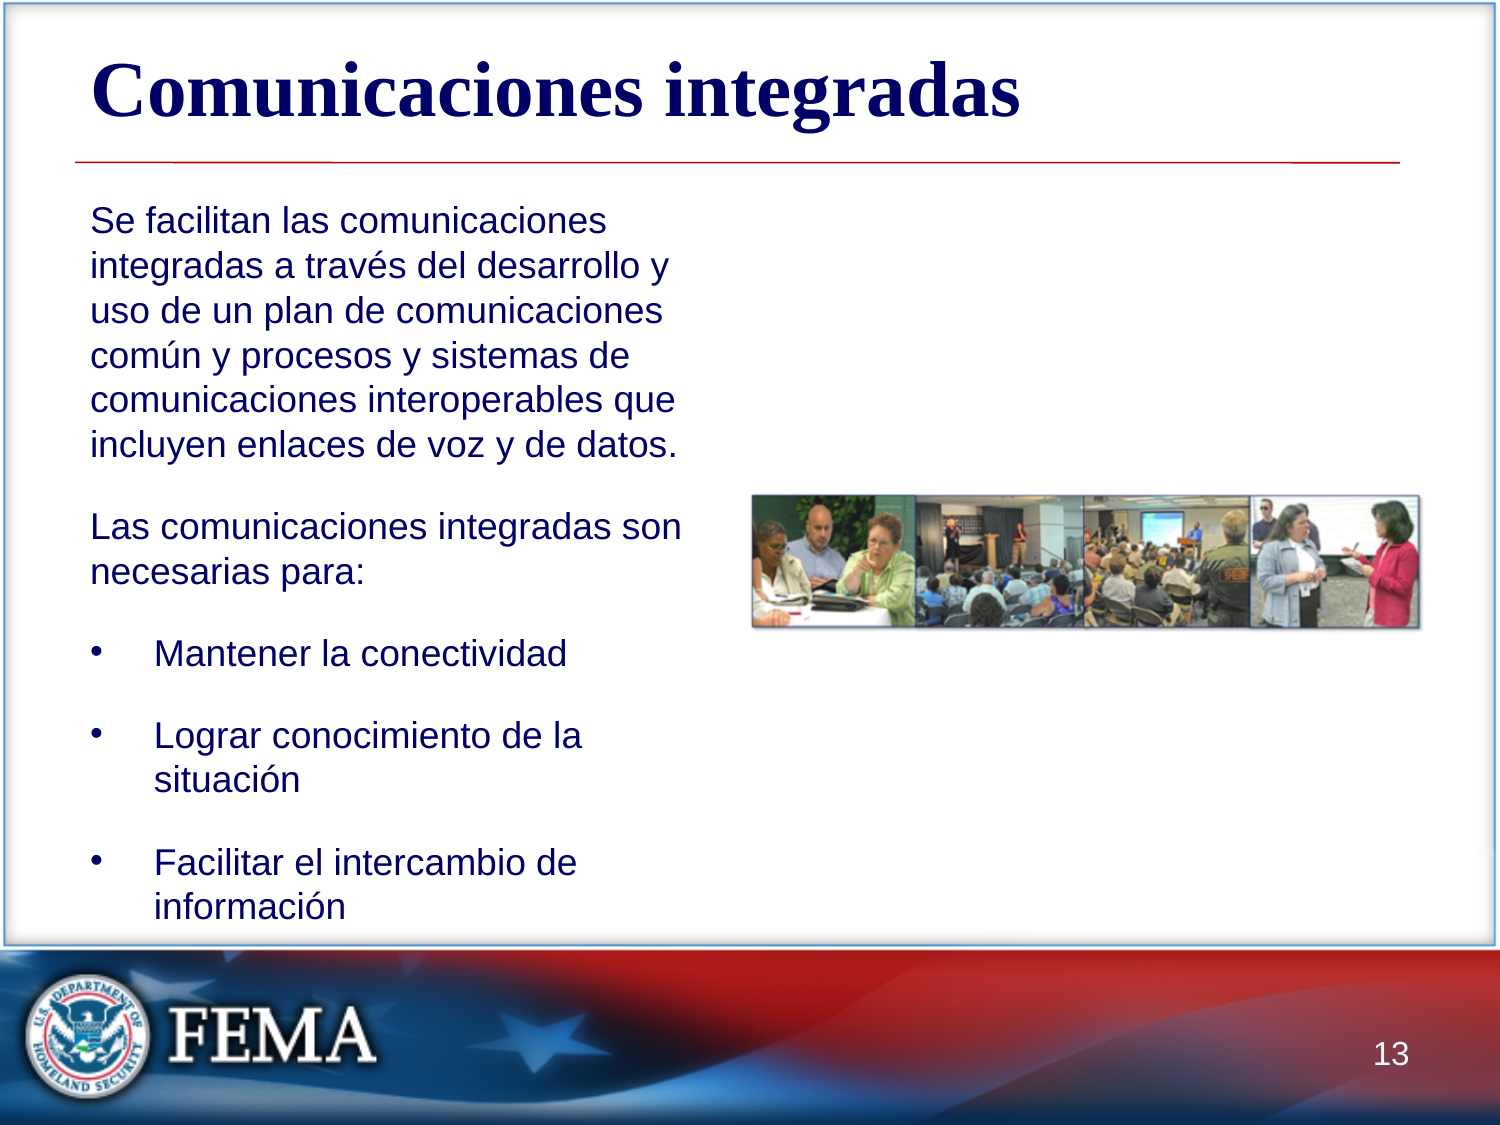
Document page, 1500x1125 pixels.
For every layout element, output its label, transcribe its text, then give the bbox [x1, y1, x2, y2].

list Se facilitan las comunicaciones integradas a través del desarrollo y uso de un plan de comunicaciones común y procesos y sistemas de comunicaciones interoperables que incluyen enlaces de voz y de datos. Las comunicaciones integradas son necesarias para: Mantener la conectividad Lograr conocimiento de la situación Facilitar el intercambio de información [75, 189, 750, 938]
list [749, 492, 1426, 634]
title Comunicaciones integradas [75, 32, 1425, 138]
picture [0, 0, 1500, 1125]
slide_number 13 [1074, 1024, 1425, 1103]
